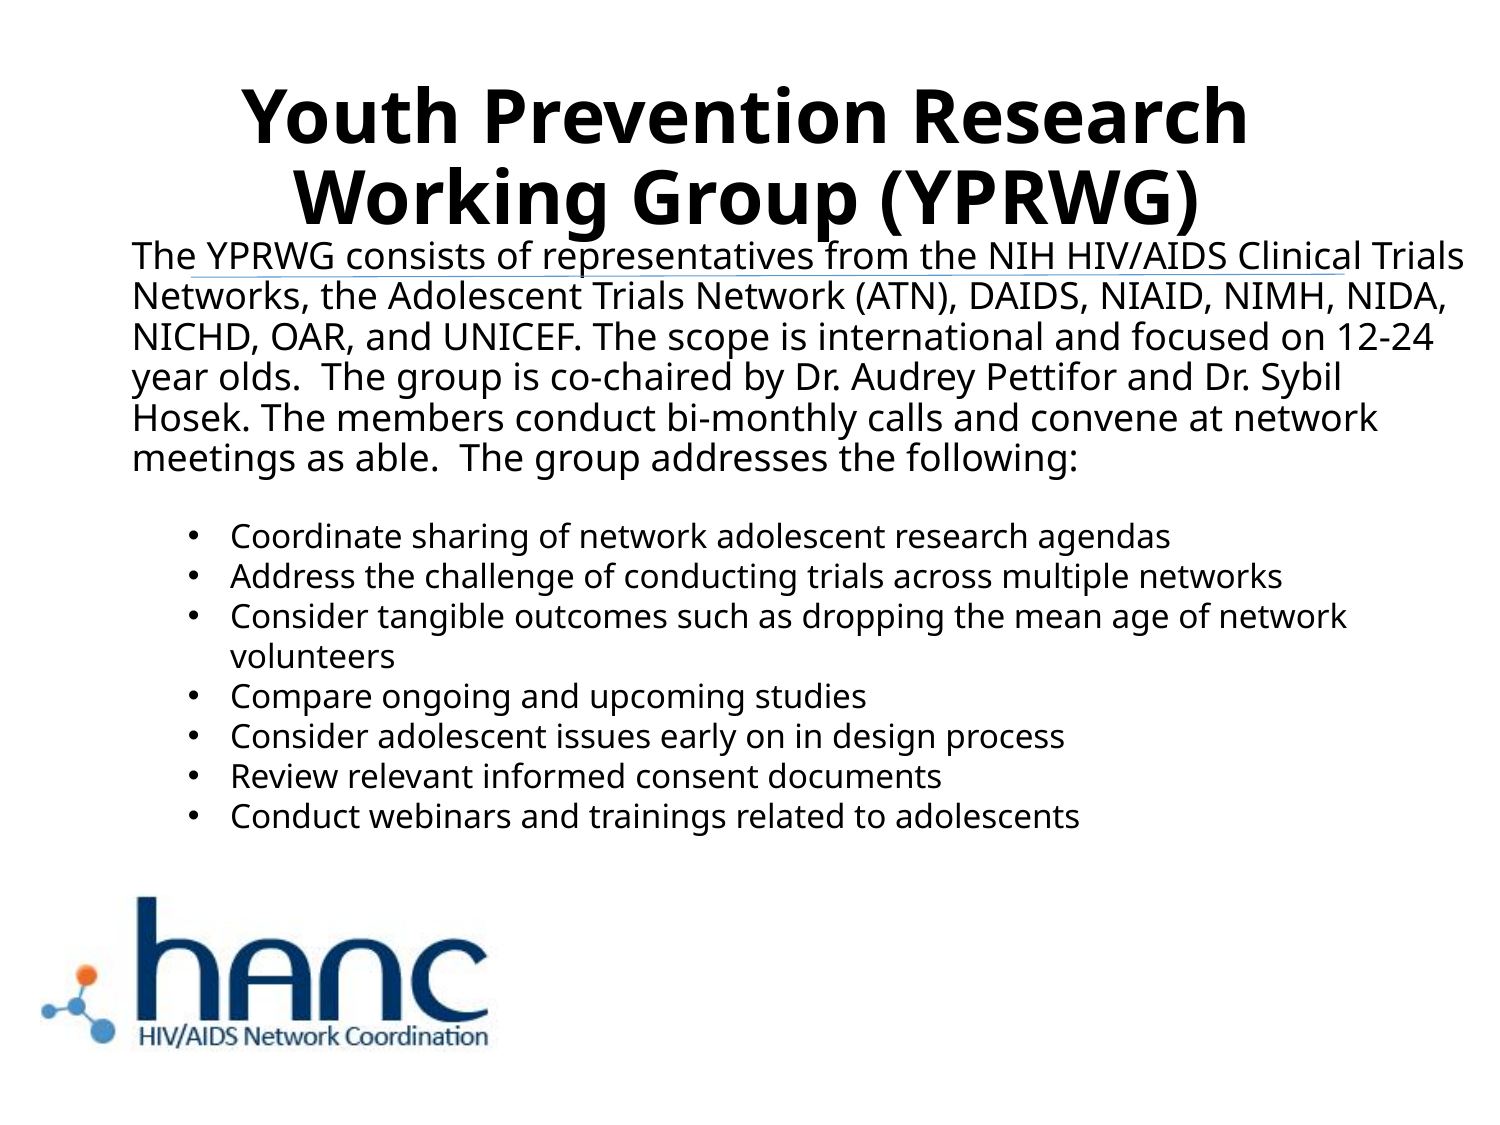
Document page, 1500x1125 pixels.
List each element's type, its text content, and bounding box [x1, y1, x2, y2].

picture [40, 894, 498, 1057]
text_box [190, 274, 1345, 278]
text_box The YPRWG consists of representatives from the NIH HIV/AIDS Clinical Trials Networks, the Adolescent Trials Network (ATN), DAIDS, NIAID, NIMH, NIDA, NICHD, OAR, and UNICEF. The scope is international and focused on 12-24 year olds. The group is co-chaired by Dr. Audrey Pettifor and Dr. Sybil Hosek. The members conduct bi-monthly calls and convene at network meetings as able. The group addresses the following: Coordinate sharing of network adolescent research agendas Address the challenge of conducting trials across multiple networks Consider tangible outcomes such as dropping the mean age of network volunteers Compare ongoing and upcoming studies Consider adolescent issues early on in design process Review relevant informed consent documents Conduct webinars and trainings related to adolescents [120, 243, 1482, 841]
title Youth Prevention Research Working Group (YPRWG) [85, 78, 1408, 248]
